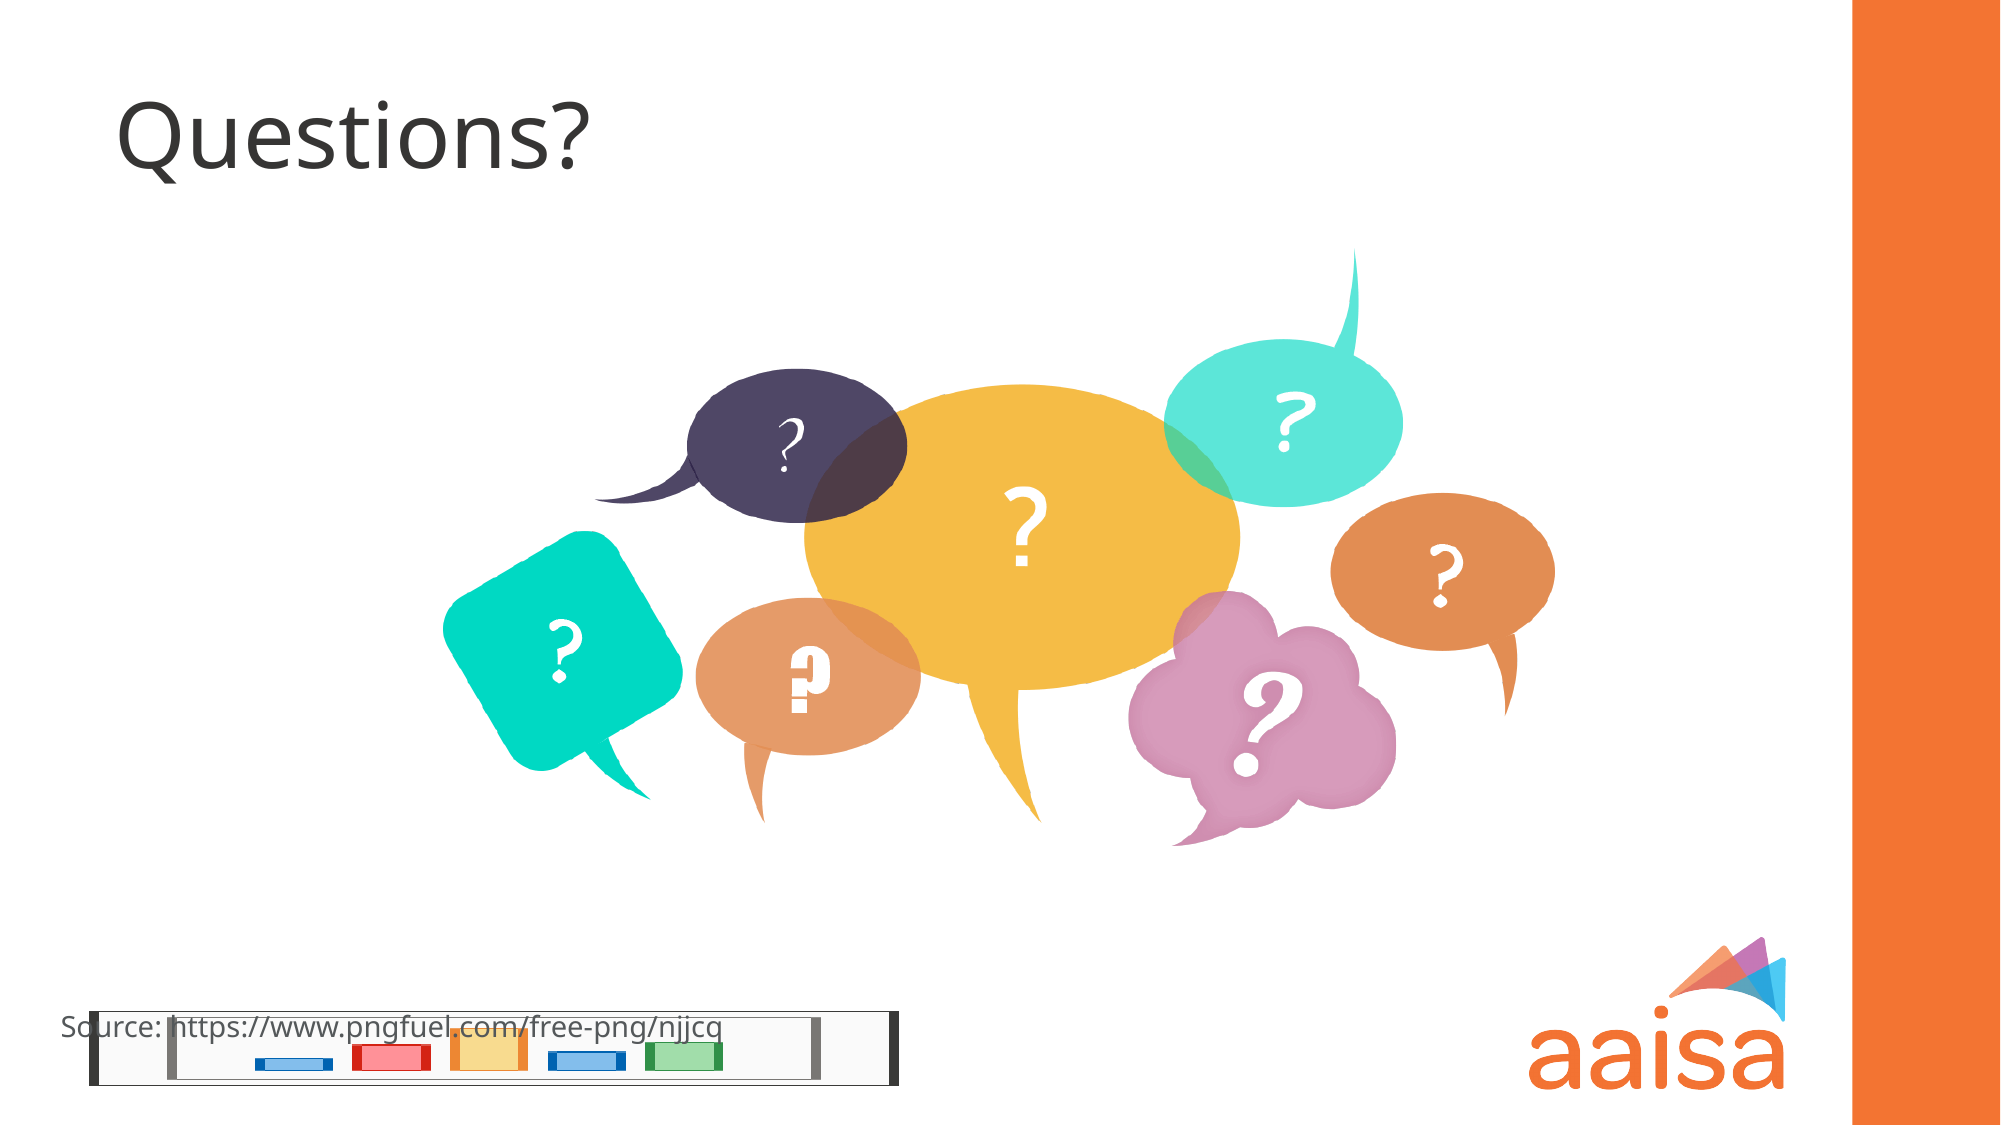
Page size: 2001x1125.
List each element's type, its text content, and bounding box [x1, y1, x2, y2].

text_box Source: https://www.pngfuel.com/free-png/njjcq [60, 1008, 929, 1090]
title Questions? [99, 45, 1617, 233]
picture [437, 243, 1563, 882]
picture [1529, 937, 1786, 1090]
